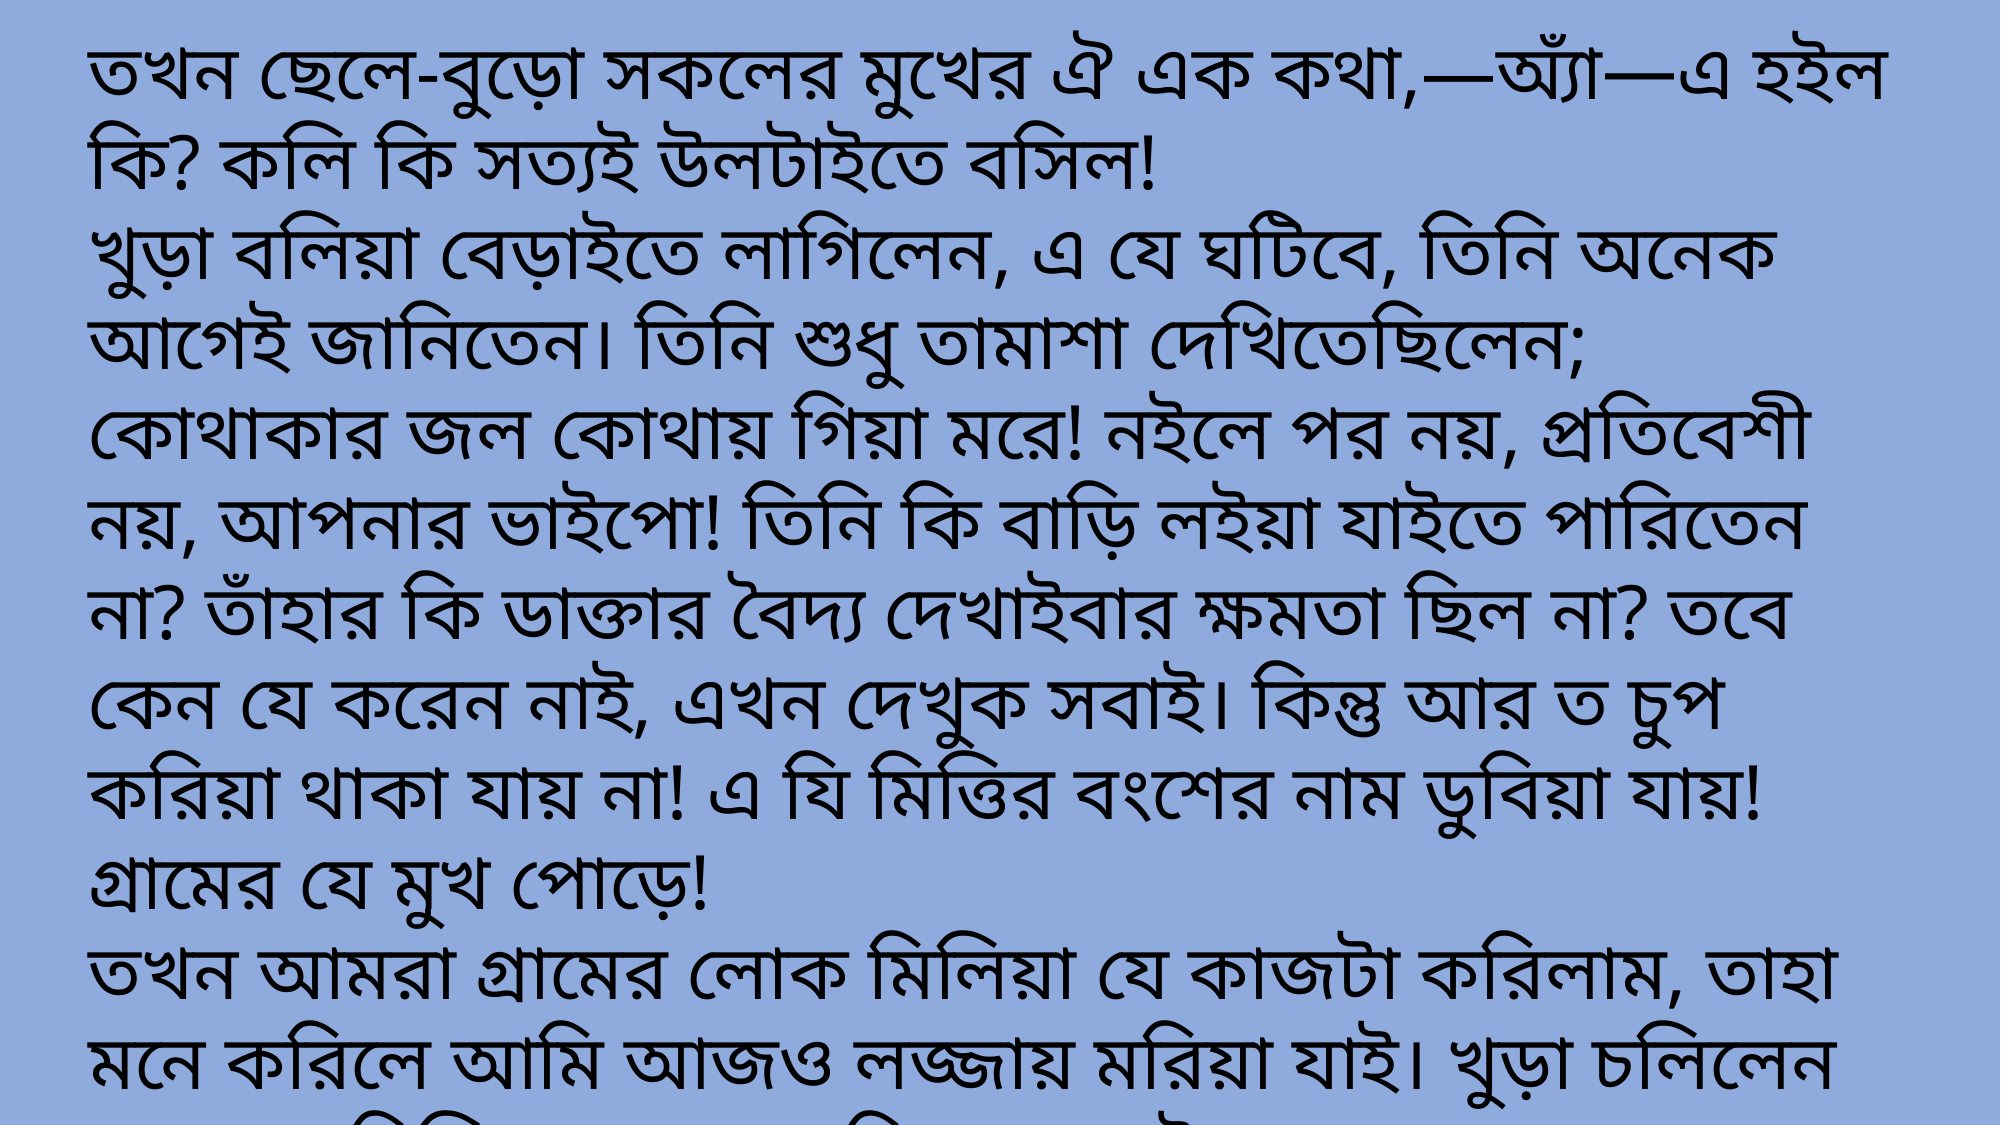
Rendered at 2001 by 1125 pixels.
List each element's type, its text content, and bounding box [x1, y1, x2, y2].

text_box তখন ছেলে-বুড়ো সকলের মুখের ঐ এক কথা,—অ্যাঁ—এ হইল কি? কলি কি সত্যই উলটাইতে বসিল! খুড়া বলিয়া বেড়াইতে লাগিলেন, এ যে ঘটিবে, তিনি অনেক আগেই জানিতেন। তিনি শুধু তামাশা দেখিতেছিলেন; কোথাকার জল কোথায় গিয়া মরে! নইলে পর নয়, প্রতিবেশী নয়, আপনার ভাইপো! তিনি কি বাড়ি লইয়া যাইতে পারিতেন না? তাঁহার কি ডাক্তার বৈদ্য দেখাইবার ক্ষমতা ছিল না? তবে কেন যে করেন নাই, এখন দেখুক সবাই। কিন্তু আর ত চুপ করিয়া থাকা যায় না! এ যি মিত্তির বংশের নাম ডুবিয়া যায়! গ্রামের যে মুখ পোড়ে! তখন আমরা গ্রামের লোক মিলিয়া যে কাজটা করিলাম, তাহা মনে করিলে আমি আজও লজ্জায় মরিয়া যাই। খুড়া চলিলেন নালতের মিত্তির-বংশের অভিভাবক হইয়া, আর আমরা দশ-বারোজন সঙ্গে চলিলাম গ্রামের বদন দগ্ধ না হয় এইজন্য। [73, 17, 1912, 1125]
